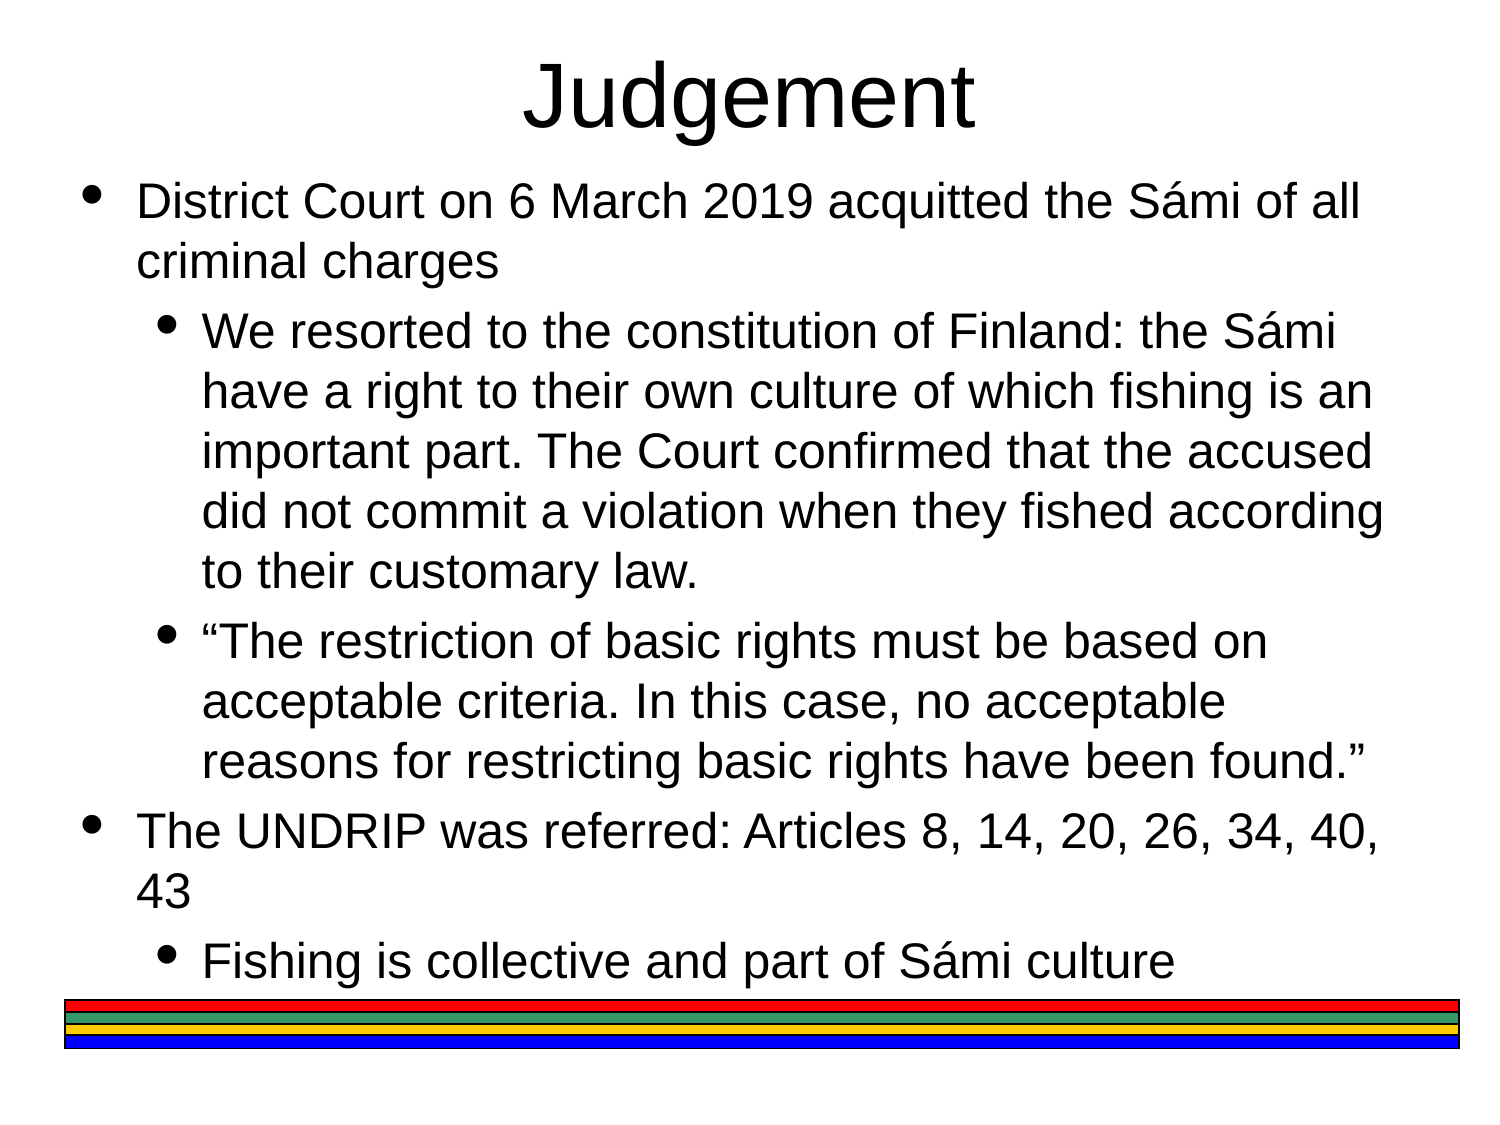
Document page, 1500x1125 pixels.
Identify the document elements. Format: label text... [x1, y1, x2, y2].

list District Court on 6 March 2019 acquitted the Sámi of all criminal charges We resorted to the constitution of Finland: the Sámi have a right to their own culture of which fishing is an important part. The Court confirmed that the accused did not commit a violation when they fished according to their customary law. “The restriction of basic rights must be based on acceptable criteria. In this case, no acceptable reasons for restricting basic rights have been found.” The UNDRIP was referred: Articles 8, 14, 20, 26, 34, 40, 43 Fishing is collective and part of Sámi culture [64, 160, 1415, 1005]
title Judgement [75, 45, 1425, 138]
